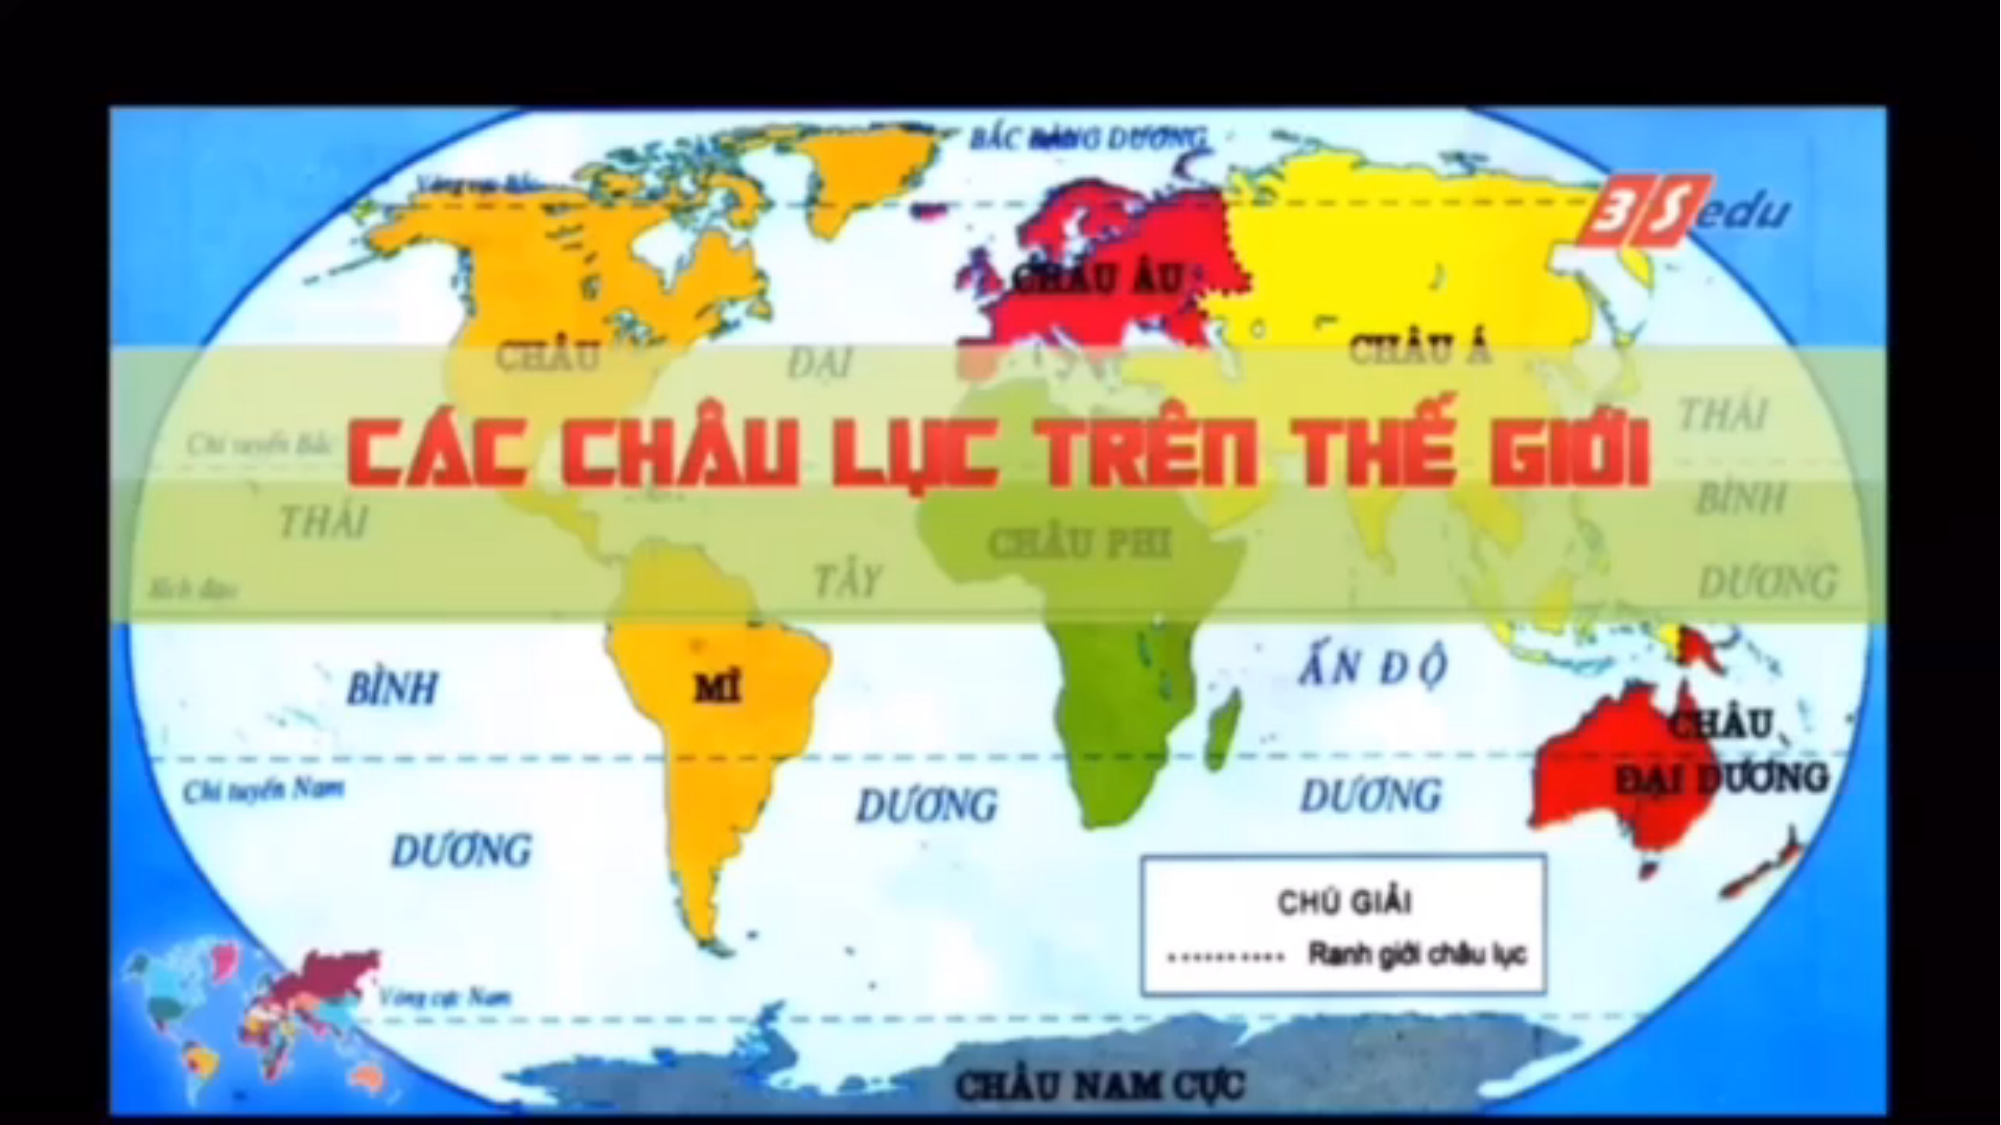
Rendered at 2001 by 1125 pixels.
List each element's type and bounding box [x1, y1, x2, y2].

text_box [0, 0, 2000, 1125]
